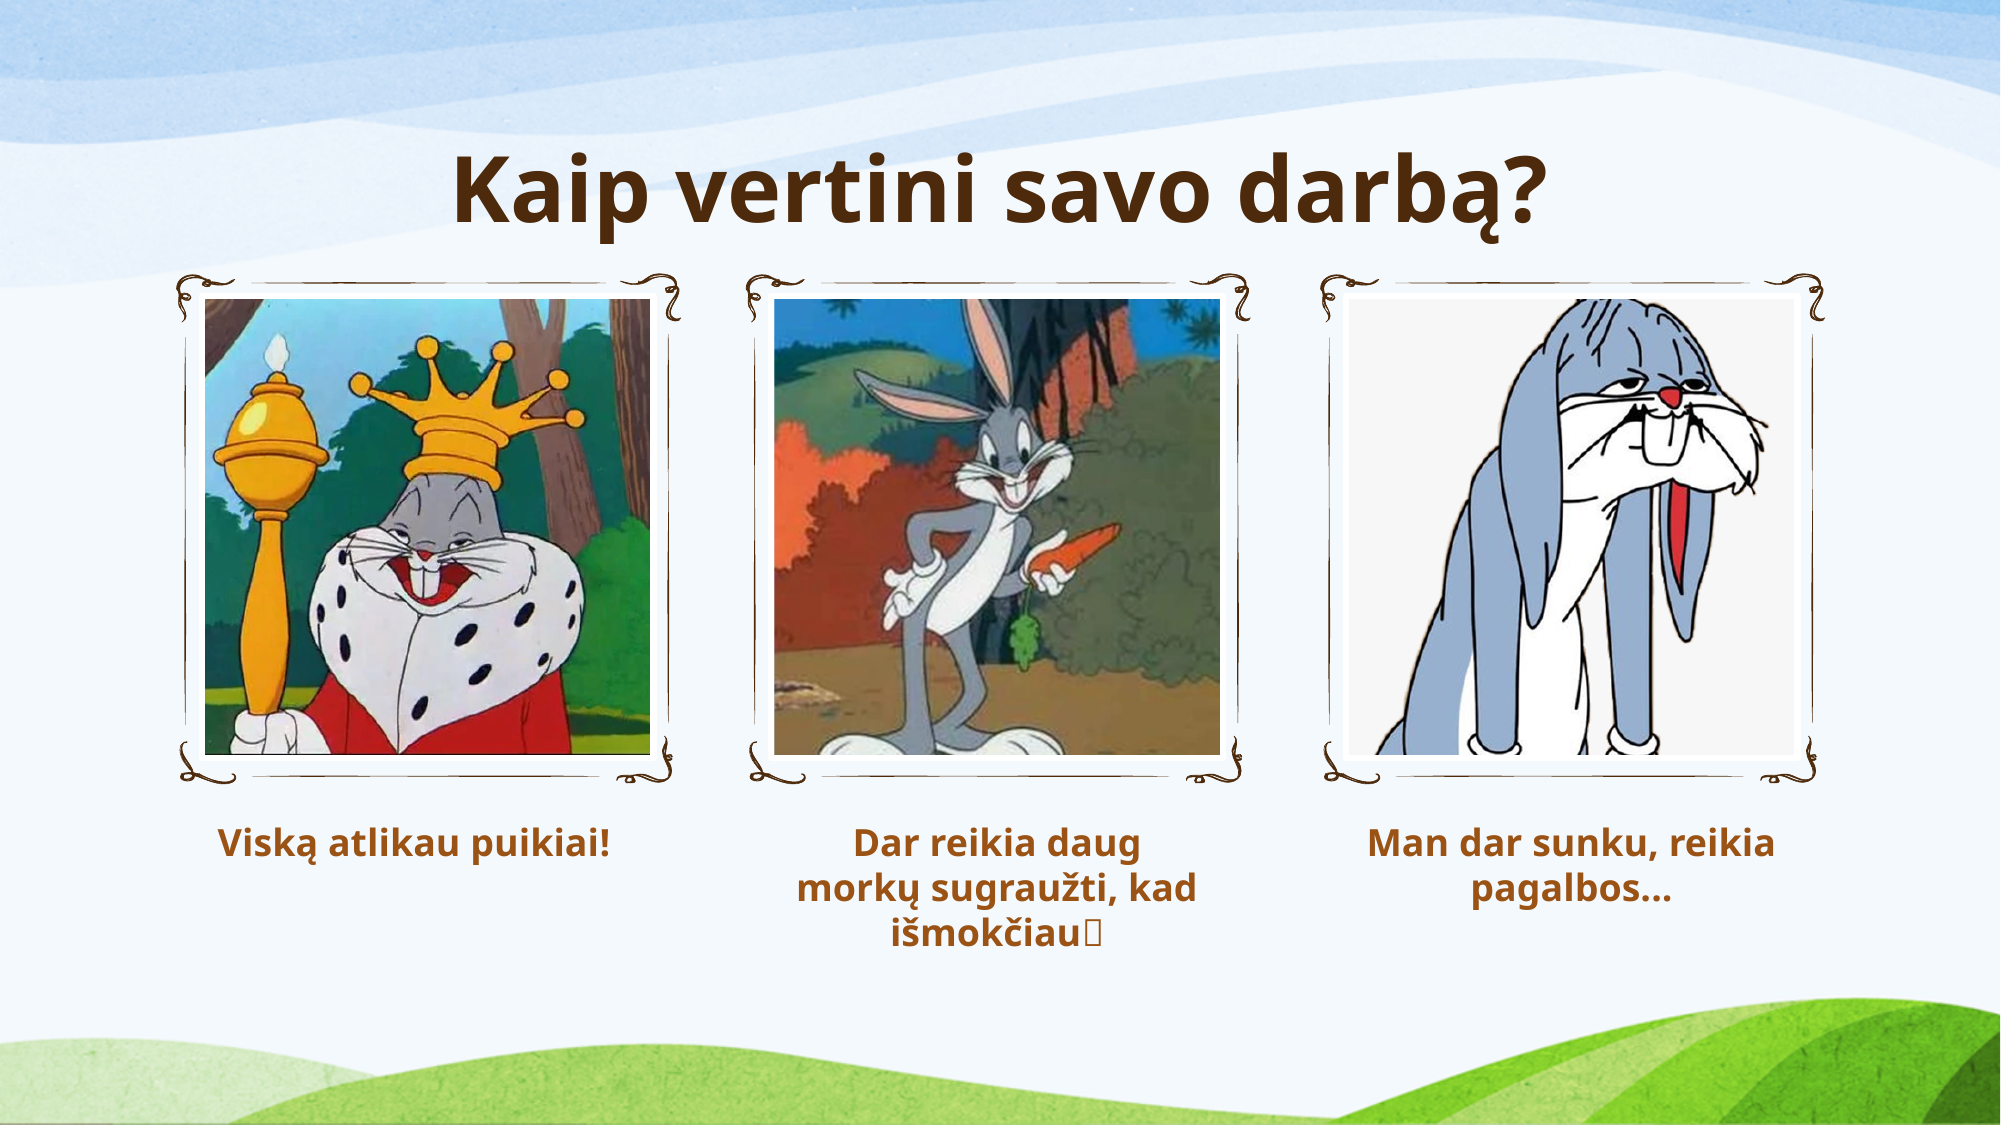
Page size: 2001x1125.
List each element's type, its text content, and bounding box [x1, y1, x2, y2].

list Viską atlikau puikiai! [202, 811, 653, 962]
list Man dar sunku, reikia pagalbos... [1346, 811, 1797, 962]
picture [0, 0, 2001, 1125]
title Kaip vertini savo darbą? [174, 50, 1825, 250]
list Dar reikia daug morkų sugraužti, kad išmokčiau [772, 811, 1223, 962]
